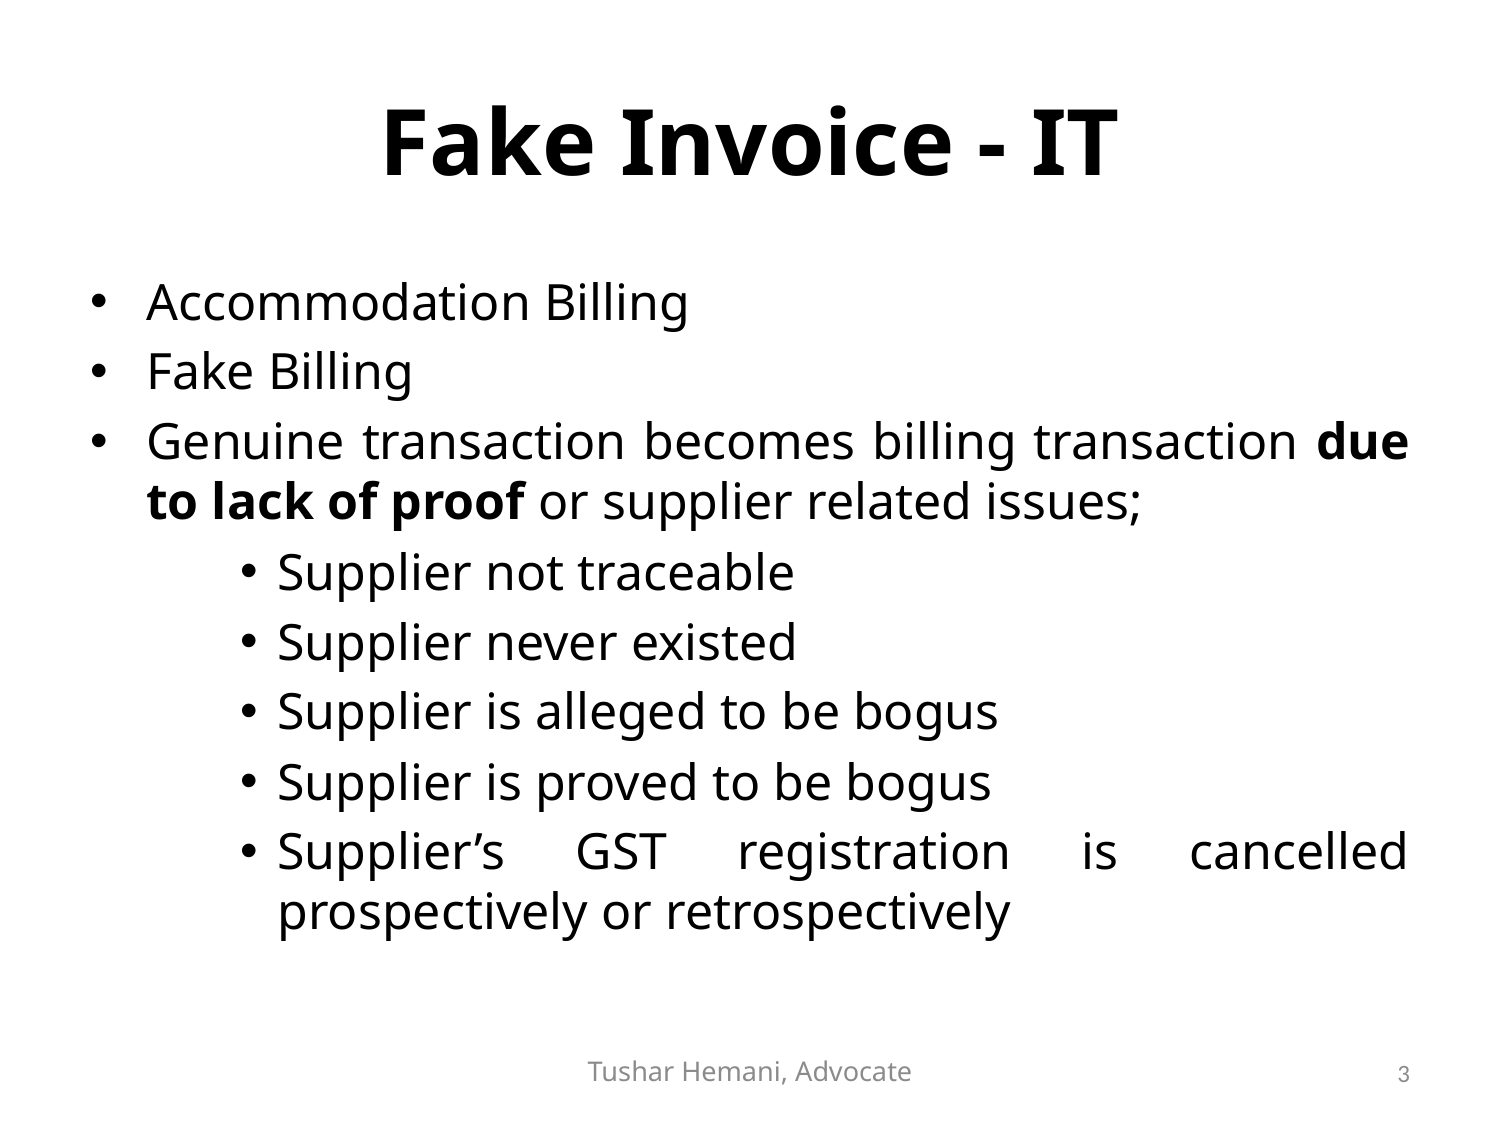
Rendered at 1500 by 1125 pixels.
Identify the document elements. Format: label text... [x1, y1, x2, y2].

list Accommodation Billing Fake Billing Genuine transaction becomes billing transaction due to lack of proof or supplier related issues; Supplier not traceable Supplier never existed Supplier is alleged to be bogus Supplier is proved to be bogus Supplier’s GST registration is cancelled prospectively or retrospectively [75, 262, 1425, 1005]
title Fake Invoice - IT [75, 45, 1425, 233]
footer Tushar Hemani, Advocate [512, 1042, 988, 1103]
slide_number 3 [1074, 1042, 1425, 1103]
